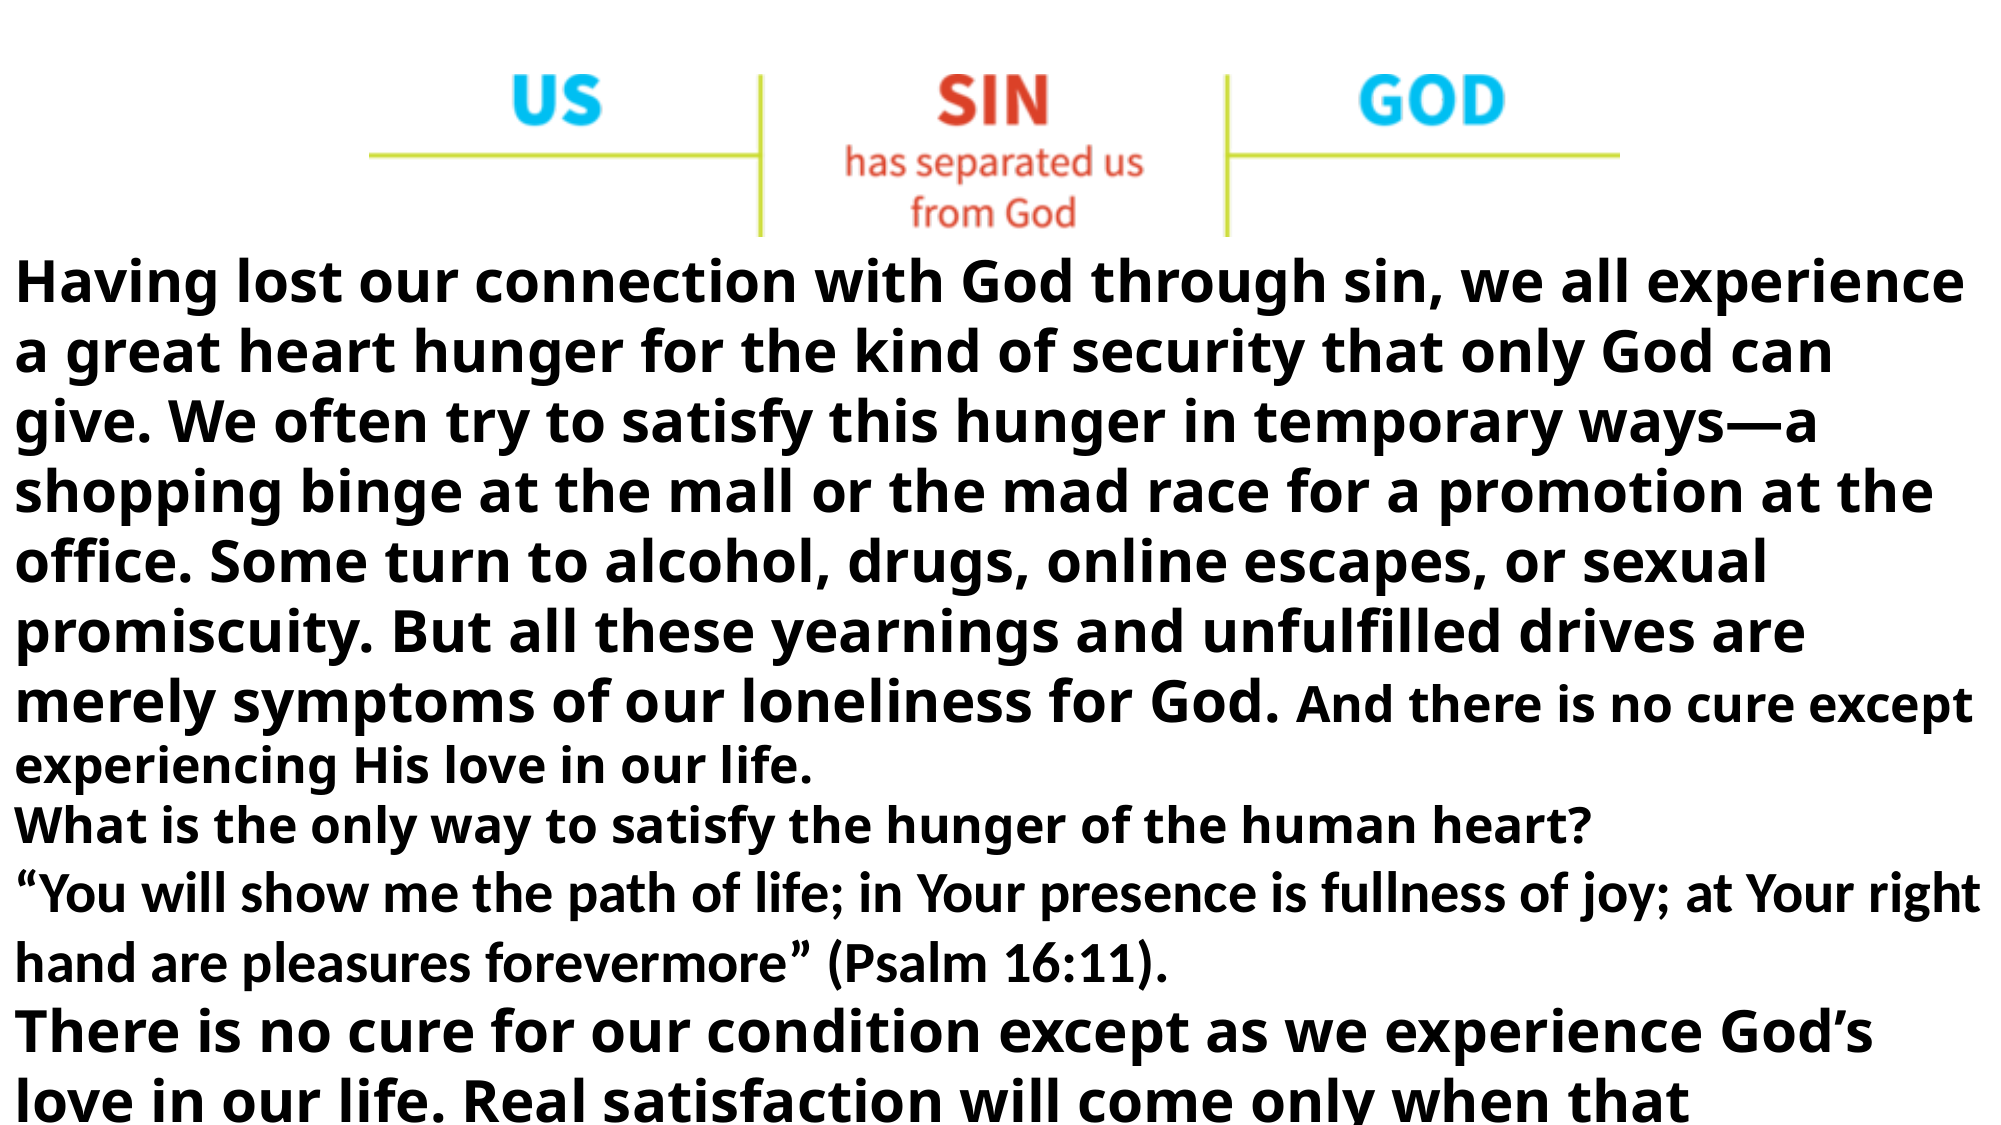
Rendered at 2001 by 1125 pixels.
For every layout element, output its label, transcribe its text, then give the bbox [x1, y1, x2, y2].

text_box Having lost our connection with God through sin, we all experience a great heart hunger for the kind of security that only God can give. We often try to satisfy this hunger in temporary ways—a shopping binge at the mall or the mad race for a promotion at the office. Some turn to alcohol, drugs, online escapes, or sexual promiscuity. But all these yearnings and unfulfilled drives are merely symptoms of our loneliness for God. And there is no cure except experiencing His love in our life. What is the only way to satisfy the hunger of the human heart? “You will show me the path of life; in Your presence is fullness of joy; at Your right hand are pleasures forevermore” (Psalm 16:11). There is no cure for our condition except as we experience God’s love in our life. Real satisfaction will come only when that separation between us and God is bridged and we’re able to live in His presence. [0, 236, 2000, 1125]
picture [369, 74, 1620, 237]
picture [1420, 83, 1444, 117]
